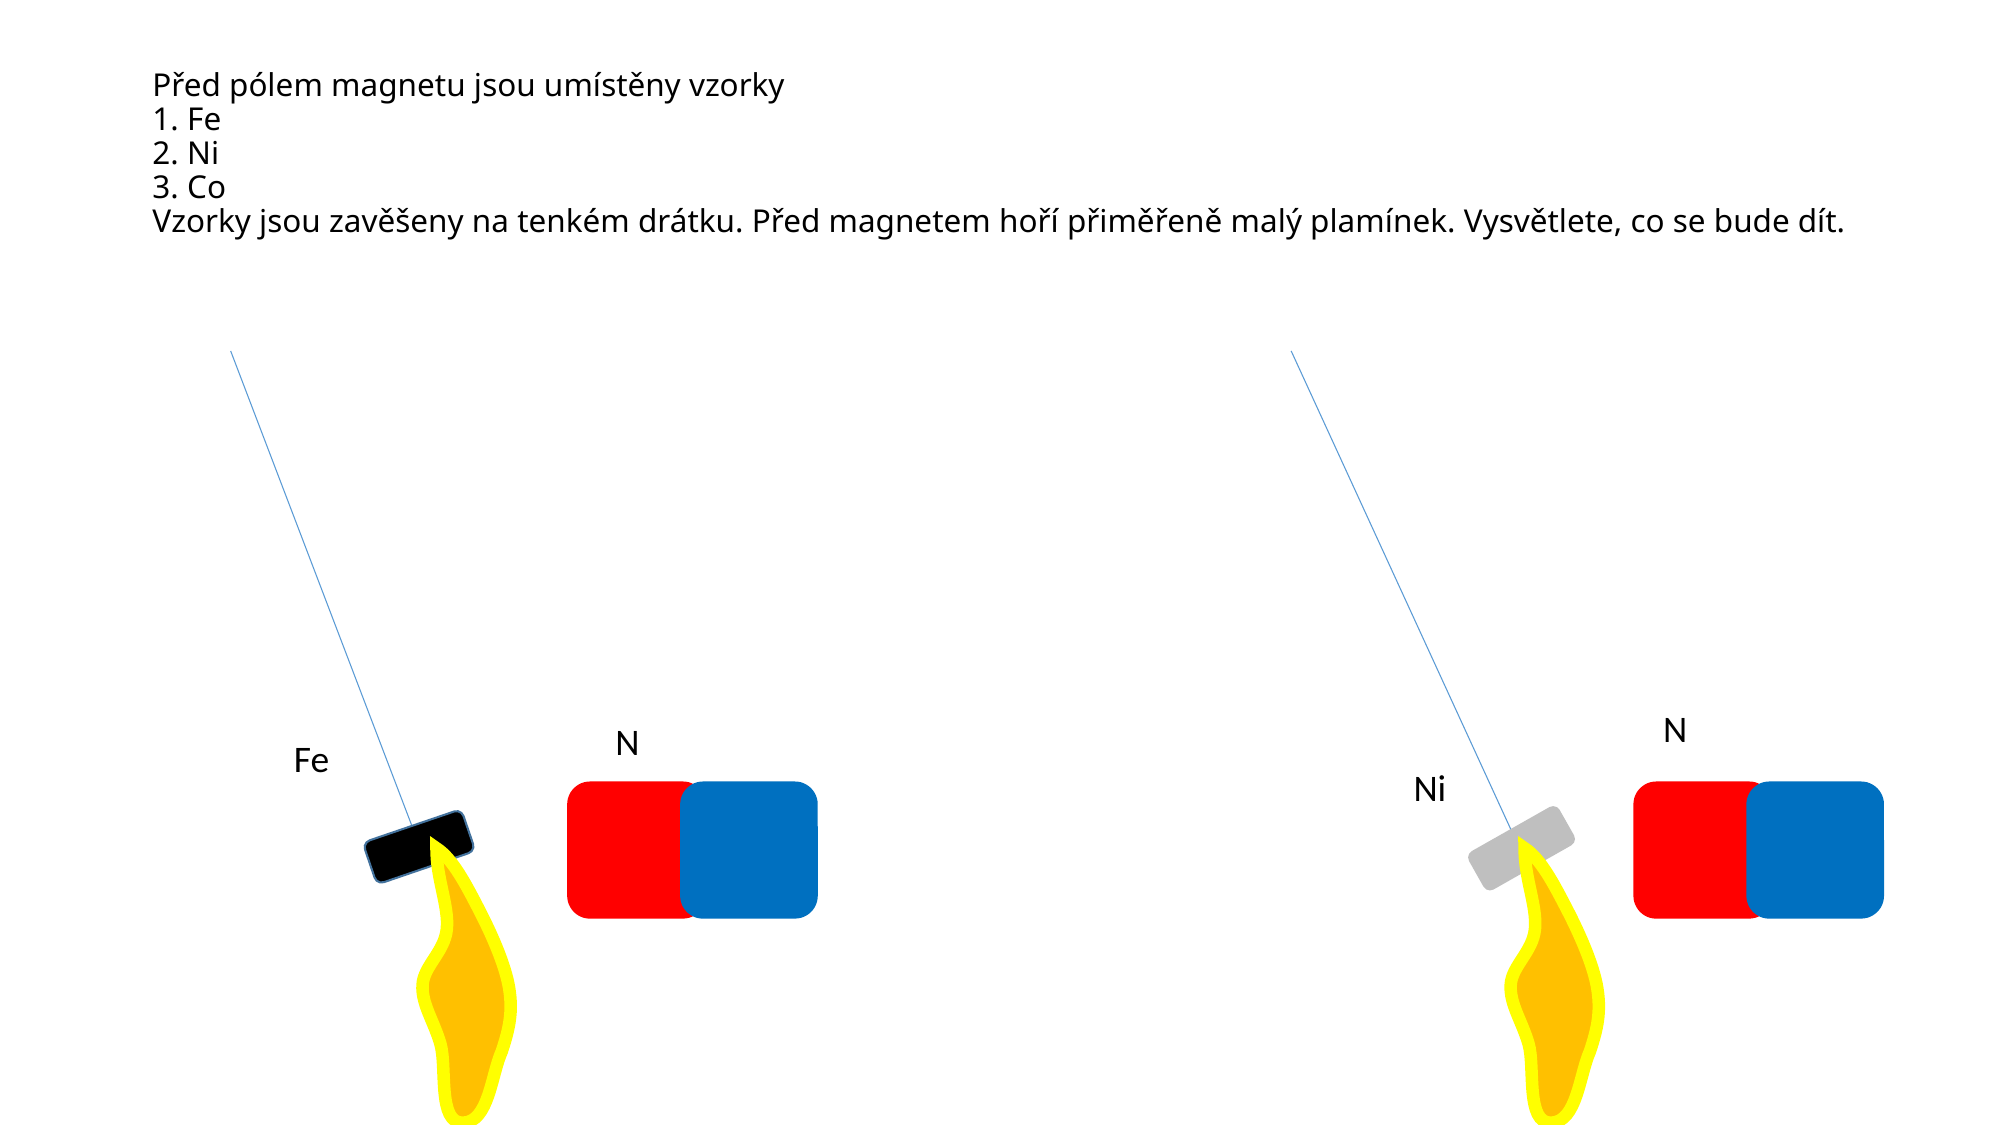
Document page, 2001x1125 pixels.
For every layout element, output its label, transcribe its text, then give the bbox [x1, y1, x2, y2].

text_box [363, 810, 475, 884]
text_box [1509, 846, 1600, 1124]
text_box [421, 846, 512, 1124]
text_box N [600, 710, 655, 770]
text_box [1745, 780, 1886, 920]
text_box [230, 350, 412, 826]
text_box N [1648, 697, 1703, 758]
title Před pólem magnetu jsou umístěny vzorky 1. Fe 2. Ni 3. Co Vzorky jsou zavěšeny na tenkém drátku. Před magnetem hoří přiměřeně malý plamínek. Vysvětlete, co se bude dít. [137, 59, 1863, 250]
text_box [1632, 780, 1758, 920]
text_box [566, 780, 692, 920]
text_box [1291, 350, 1511, 829]
text_box [679, 780, 819, 920]
text_box [1467, 805, 1577, 892]
